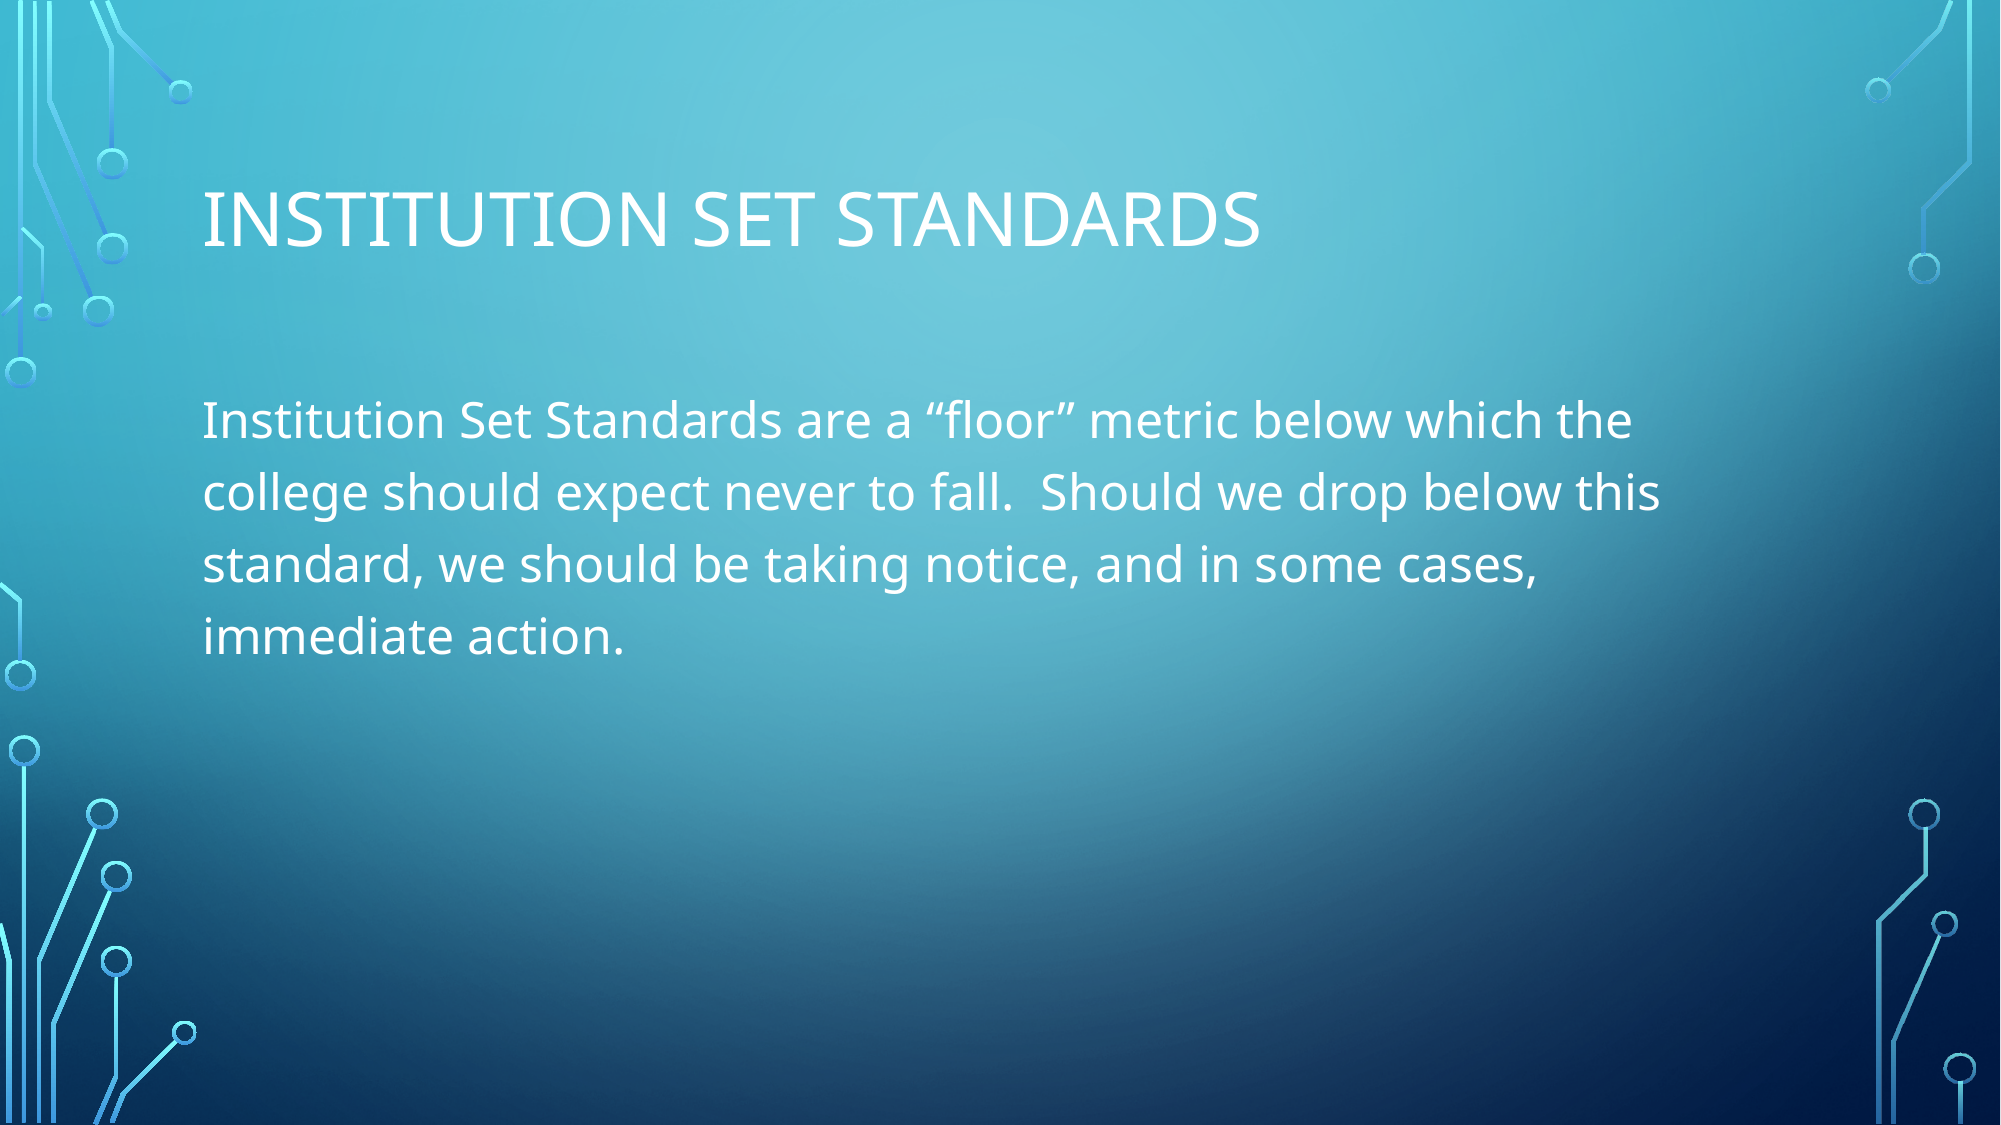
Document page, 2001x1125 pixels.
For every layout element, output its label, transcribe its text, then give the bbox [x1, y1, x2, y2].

list Institution Set Standards are a “floor” metric below which the college should expect never to fall. Should we drop below this standard, we should be taking notice, and in some cases, immediate action. [187, 369, 1813, 950]
title Institution set standards [187, 101, 1813, 344]
